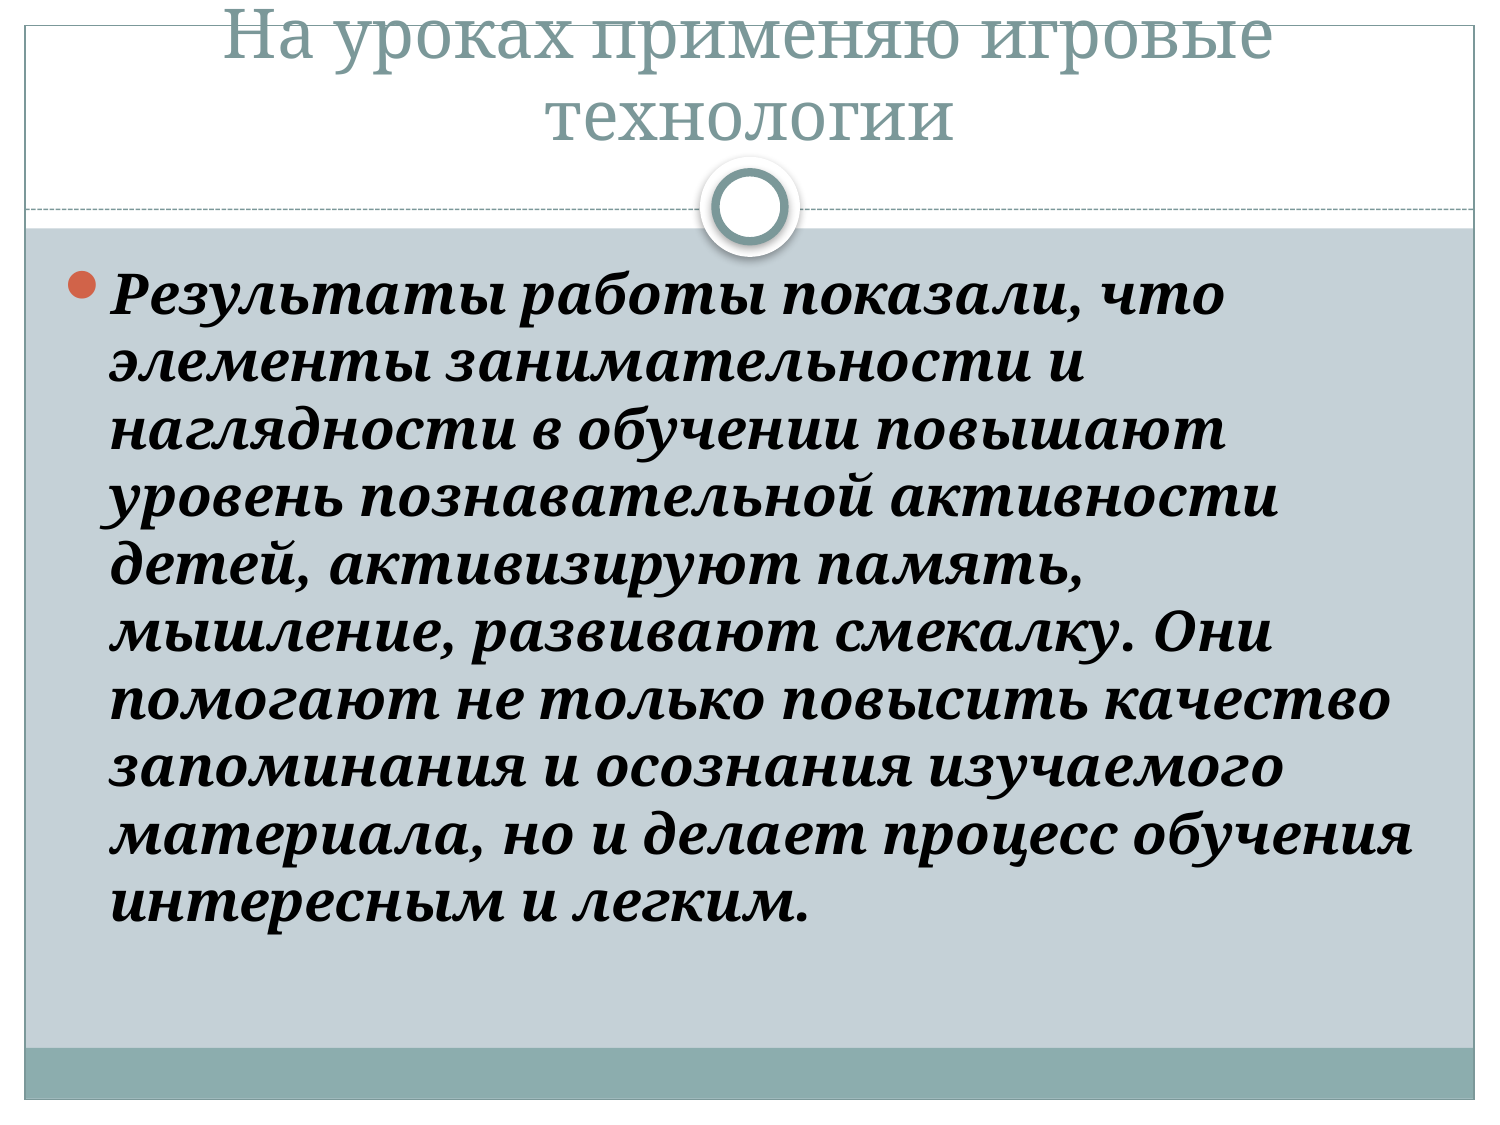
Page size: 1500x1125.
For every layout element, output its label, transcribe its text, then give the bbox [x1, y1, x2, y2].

title На уроках применяю игровые технологии [49, 37, 1450, 162]
list Результаты работы показали, что элементы занимательности и наглядности в обучении повышают уровень познавательной активности детей, активизируют память, мышление, развивают смекалку. Они помогают не только повысить качество запоминания и осознания изучаемого материала, но и делает процесс обучения интересным и легким. [49, 250, 1445, 1001]
